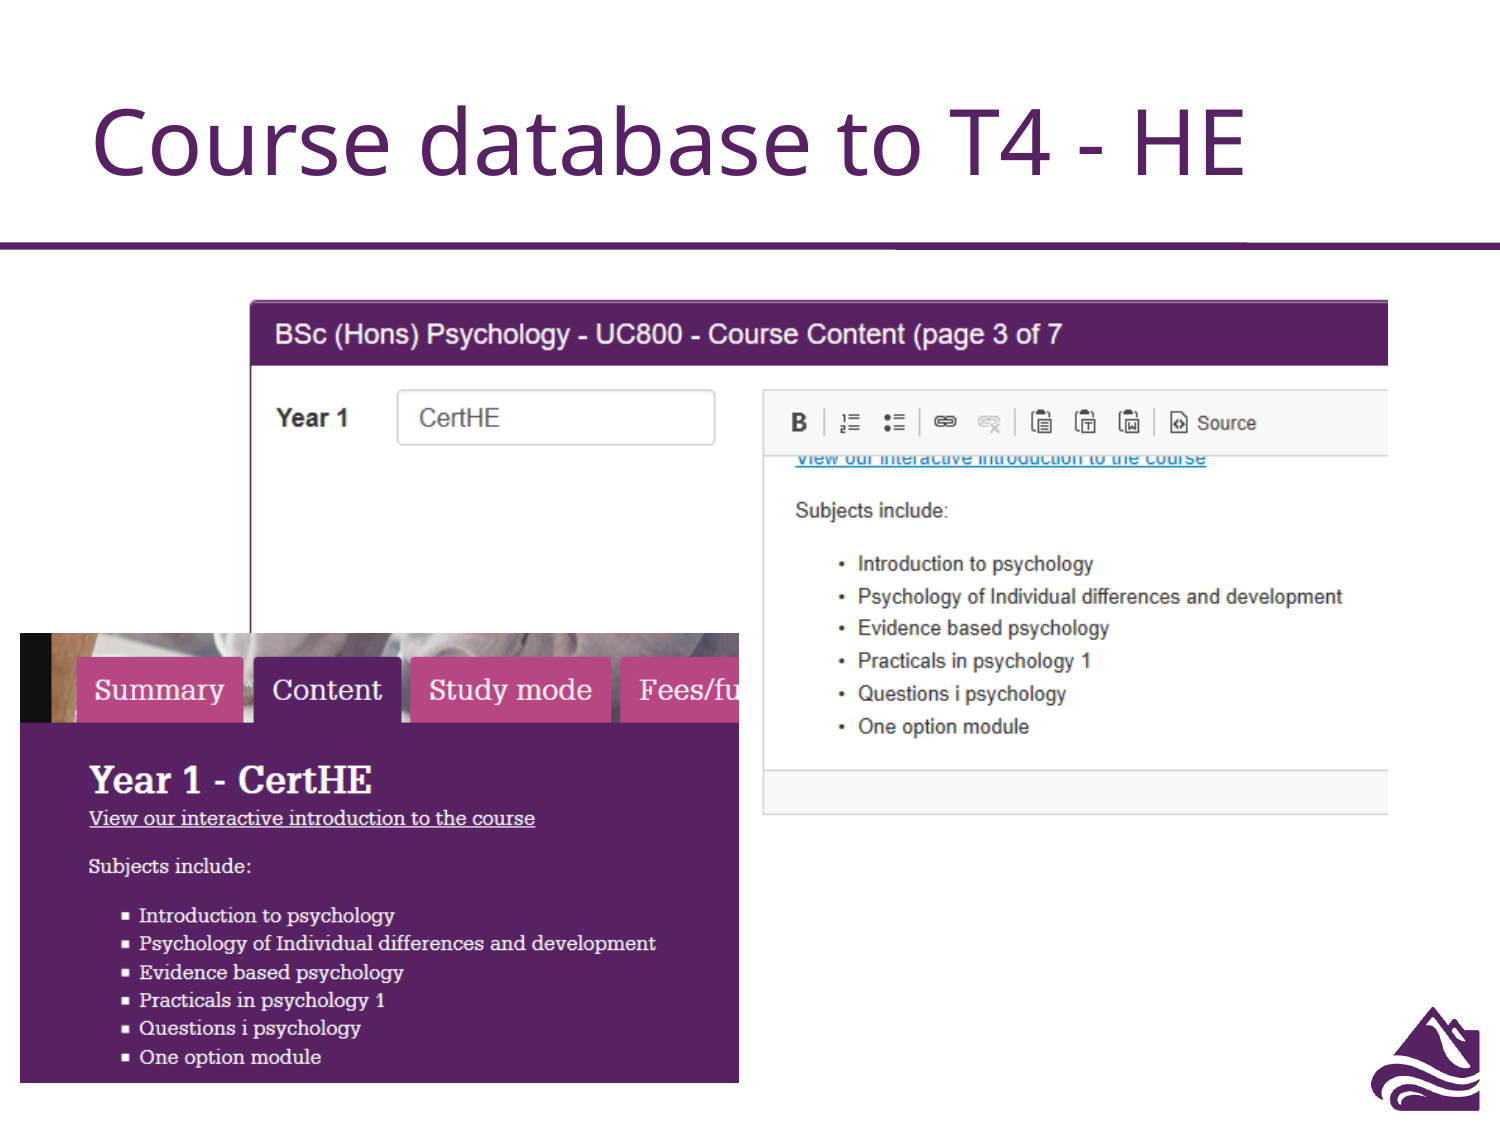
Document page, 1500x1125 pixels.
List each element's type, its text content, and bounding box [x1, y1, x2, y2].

title Course database to T4 - HE [74, 44, 1426, 233]
picture [20, 294, 1389, 1083]
picture [1371, 1007, 1486, 1114]
